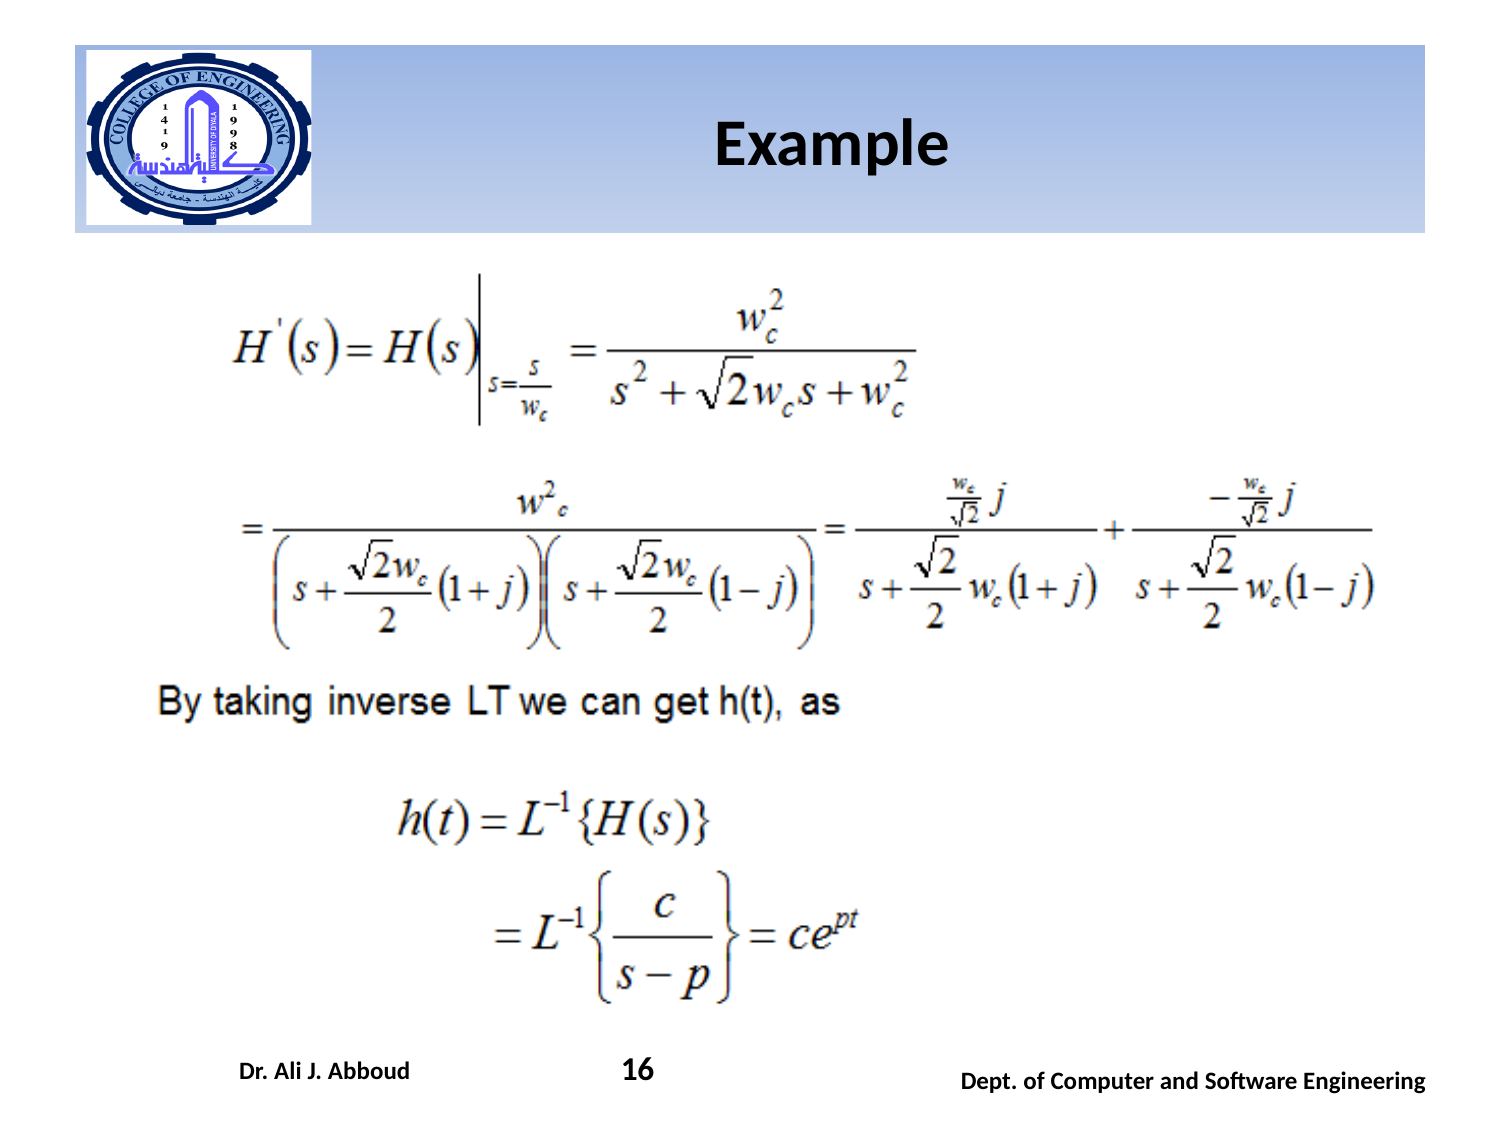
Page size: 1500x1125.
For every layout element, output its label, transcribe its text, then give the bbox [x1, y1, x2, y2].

picture [86, 49, 312, 226]
slide_number 16 [488, 1049, 813, 1098]
title Example [75, 45, 1425, 233]
footer Dept. of Computer and Software Engineering [924, 1050, 1463, 1110]
text_box Dr. Ali J. Abboud [162, 1049, 488, 1100]
picture [86, 249, 1438, 1040]
